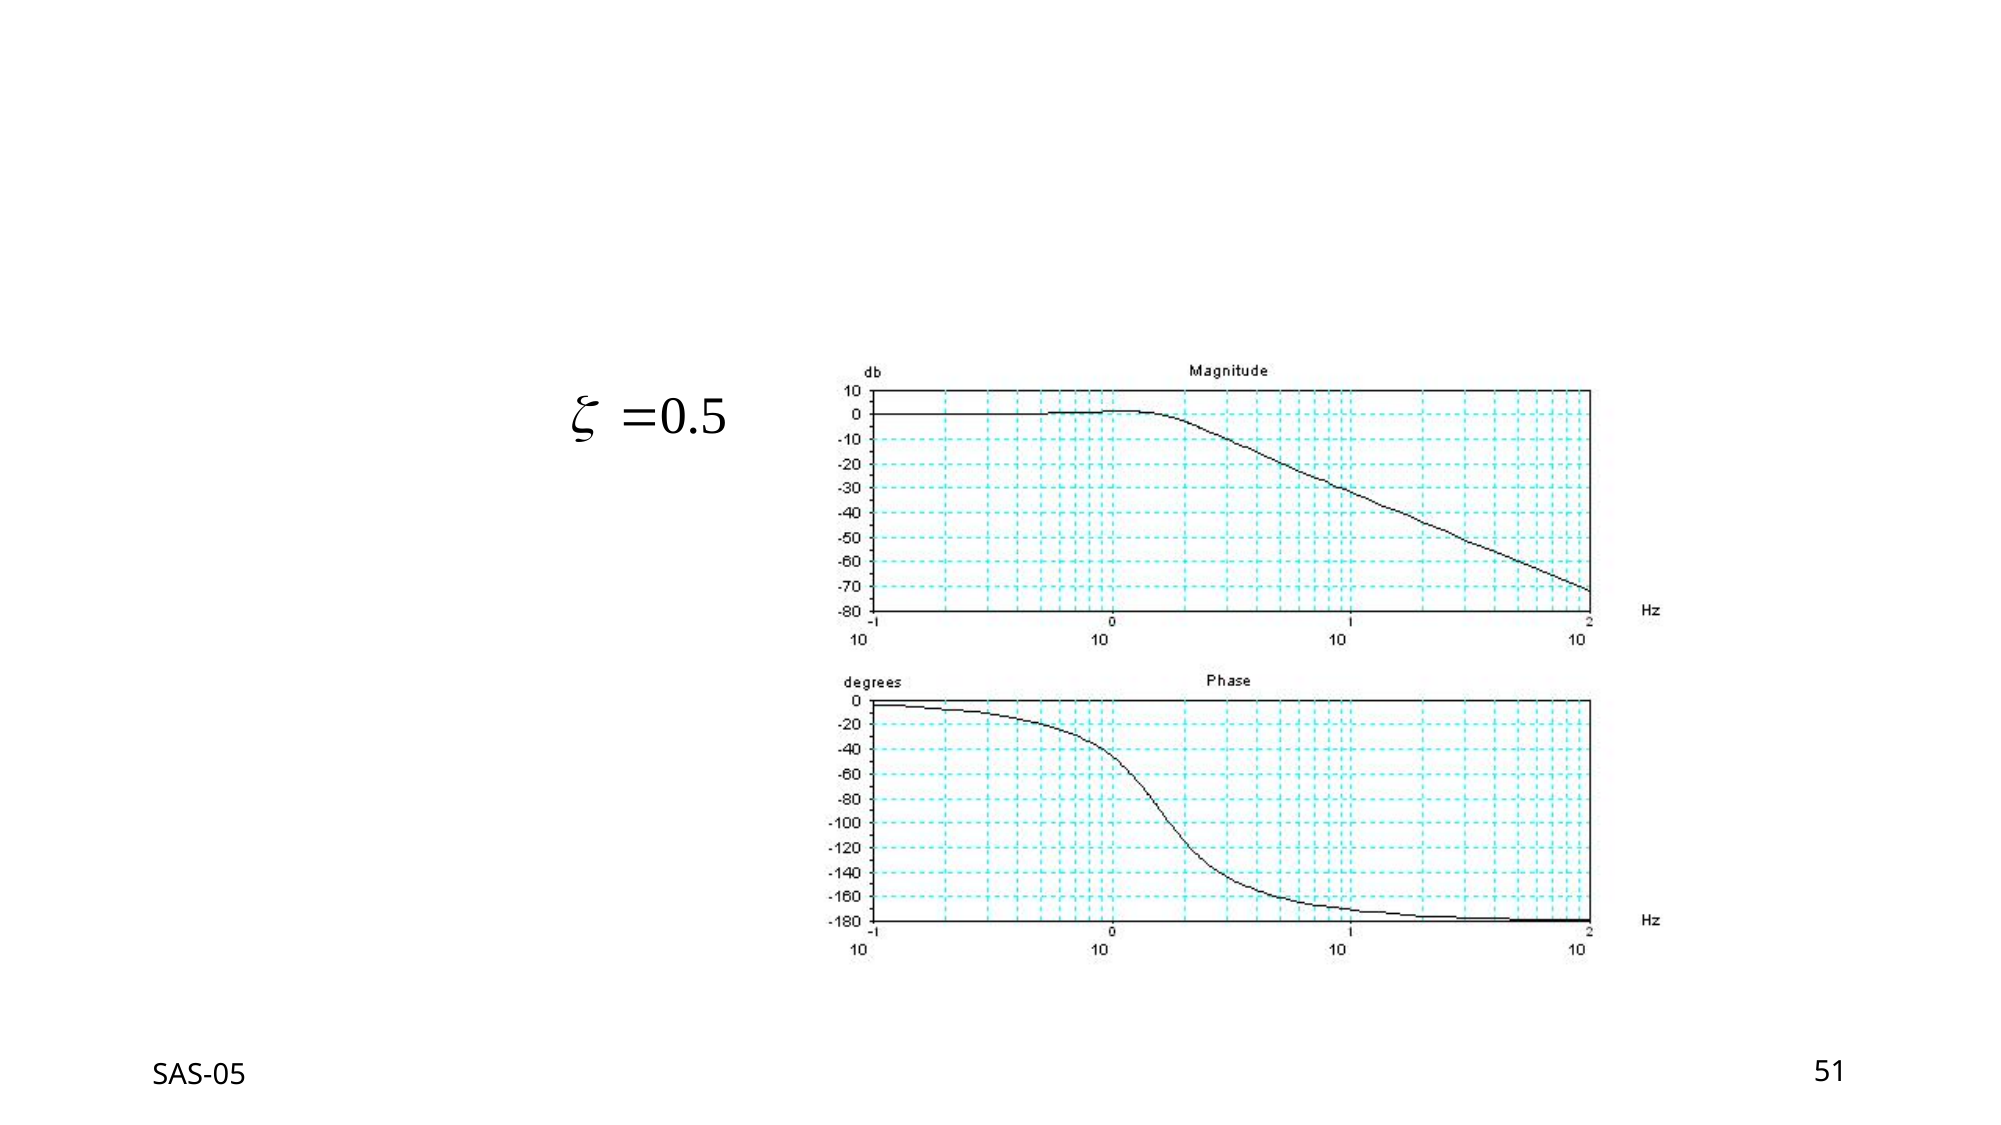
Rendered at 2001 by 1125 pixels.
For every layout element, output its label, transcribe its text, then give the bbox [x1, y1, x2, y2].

slide_number SAS-05 [137, 1042, 588, 1103]
picture [812, 351, 1682, 985]
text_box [562, 385, 734, 456]
slide_number 51 [1412, 1042, 1863, 1103]
